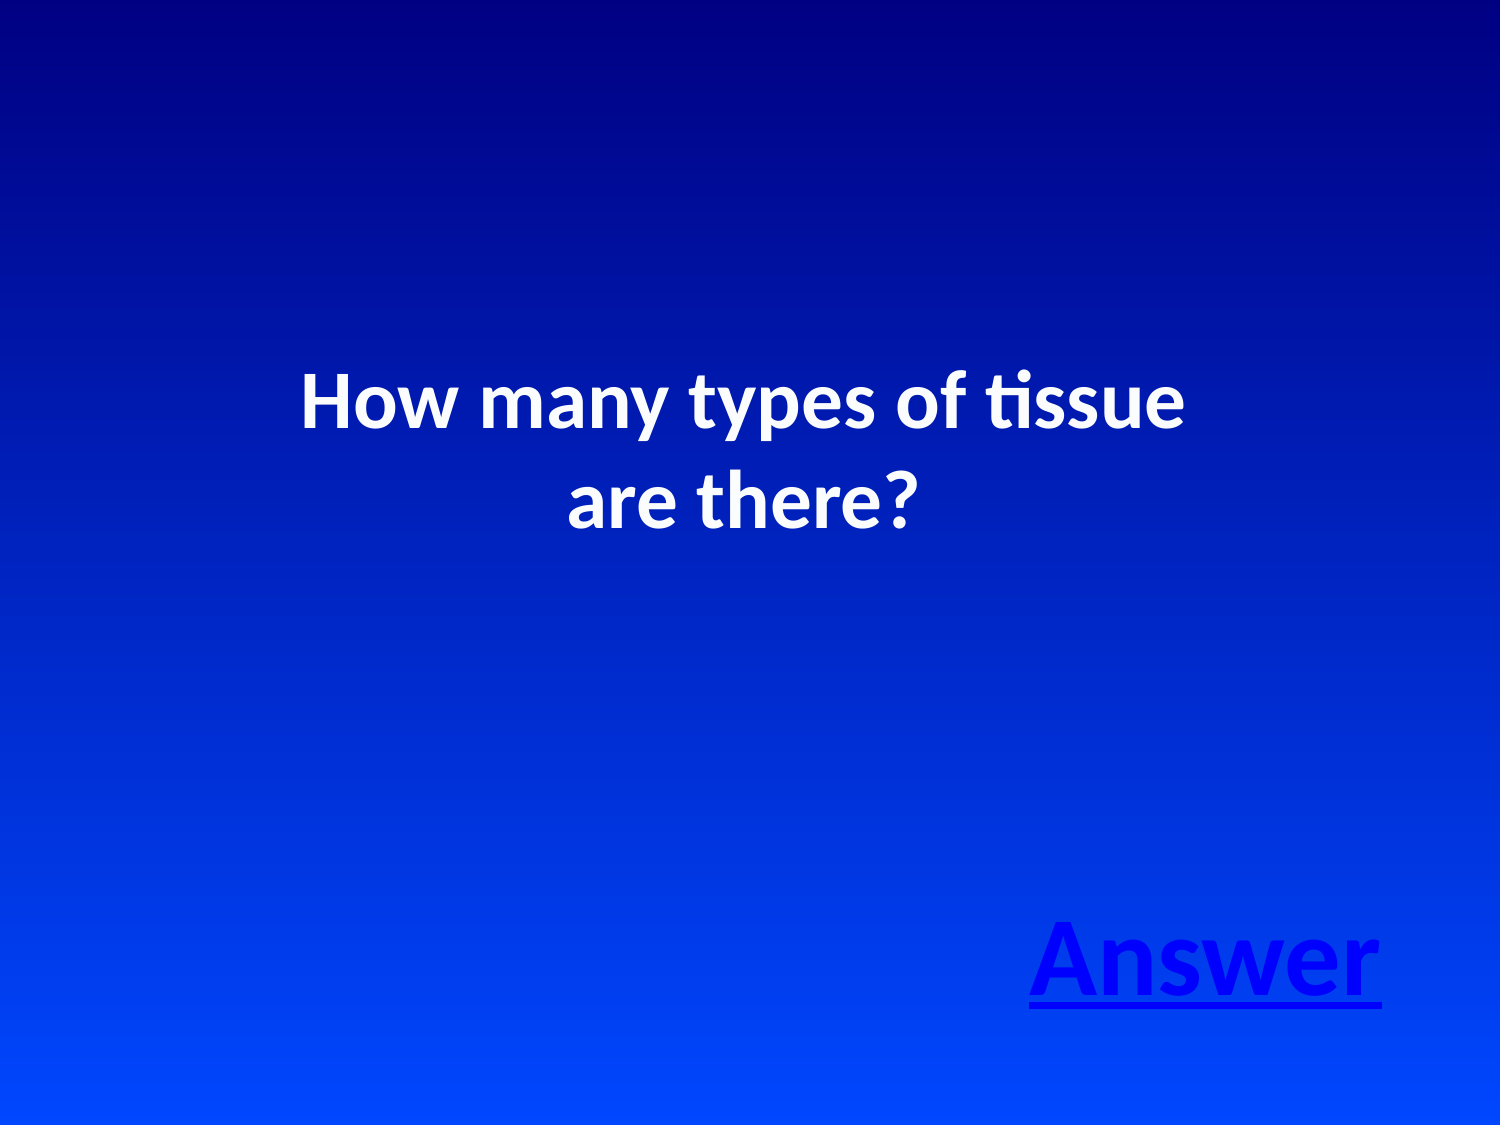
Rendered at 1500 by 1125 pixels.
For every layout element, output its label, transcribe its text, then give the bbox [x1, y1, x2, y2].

text_box How many types of tissue are there? [249, 337, 1239, 553]
text_box Answer [1014, 874, 1397, 1025]
